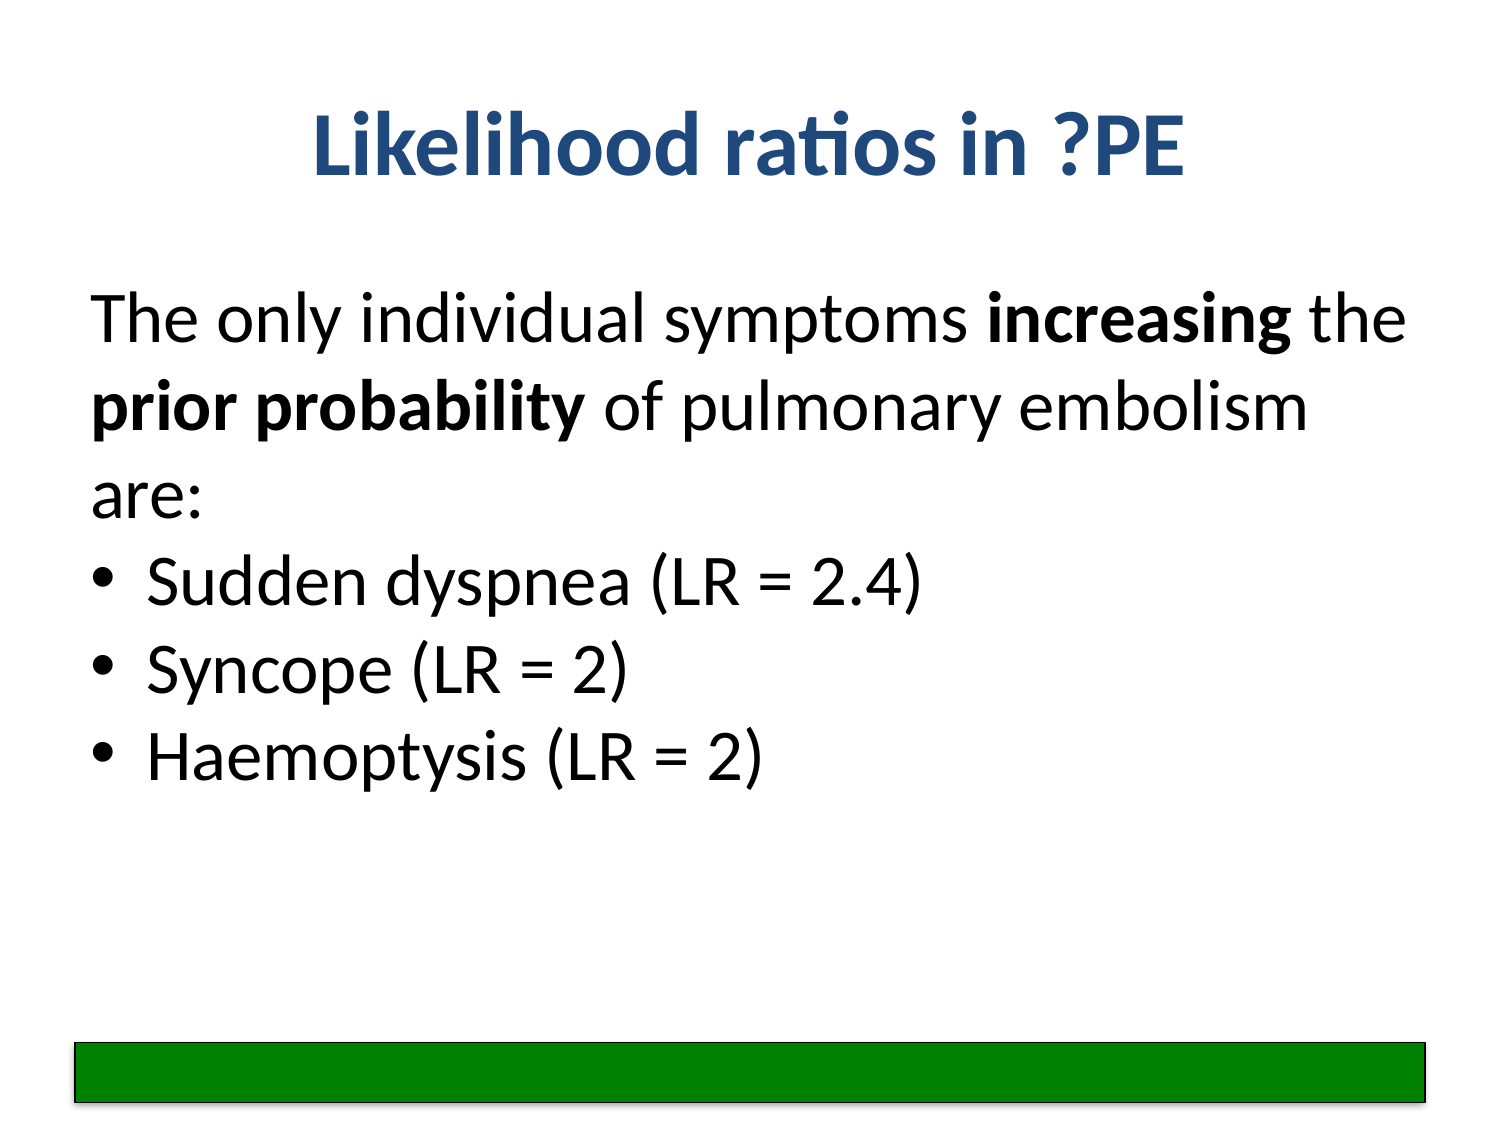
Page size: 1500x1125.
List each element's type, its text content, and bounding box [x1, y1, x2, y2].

list The only individual symptoms increasing the prior probability of pulmonary embolism are: Sudden dyspnea (LR = 2.4) Syncope (LR = 2) Haemoptysis (LR = 2) [75, 262, 1425, 1005]
title Likelihood ratios in ?PE [75, 45, 1425, 233]
